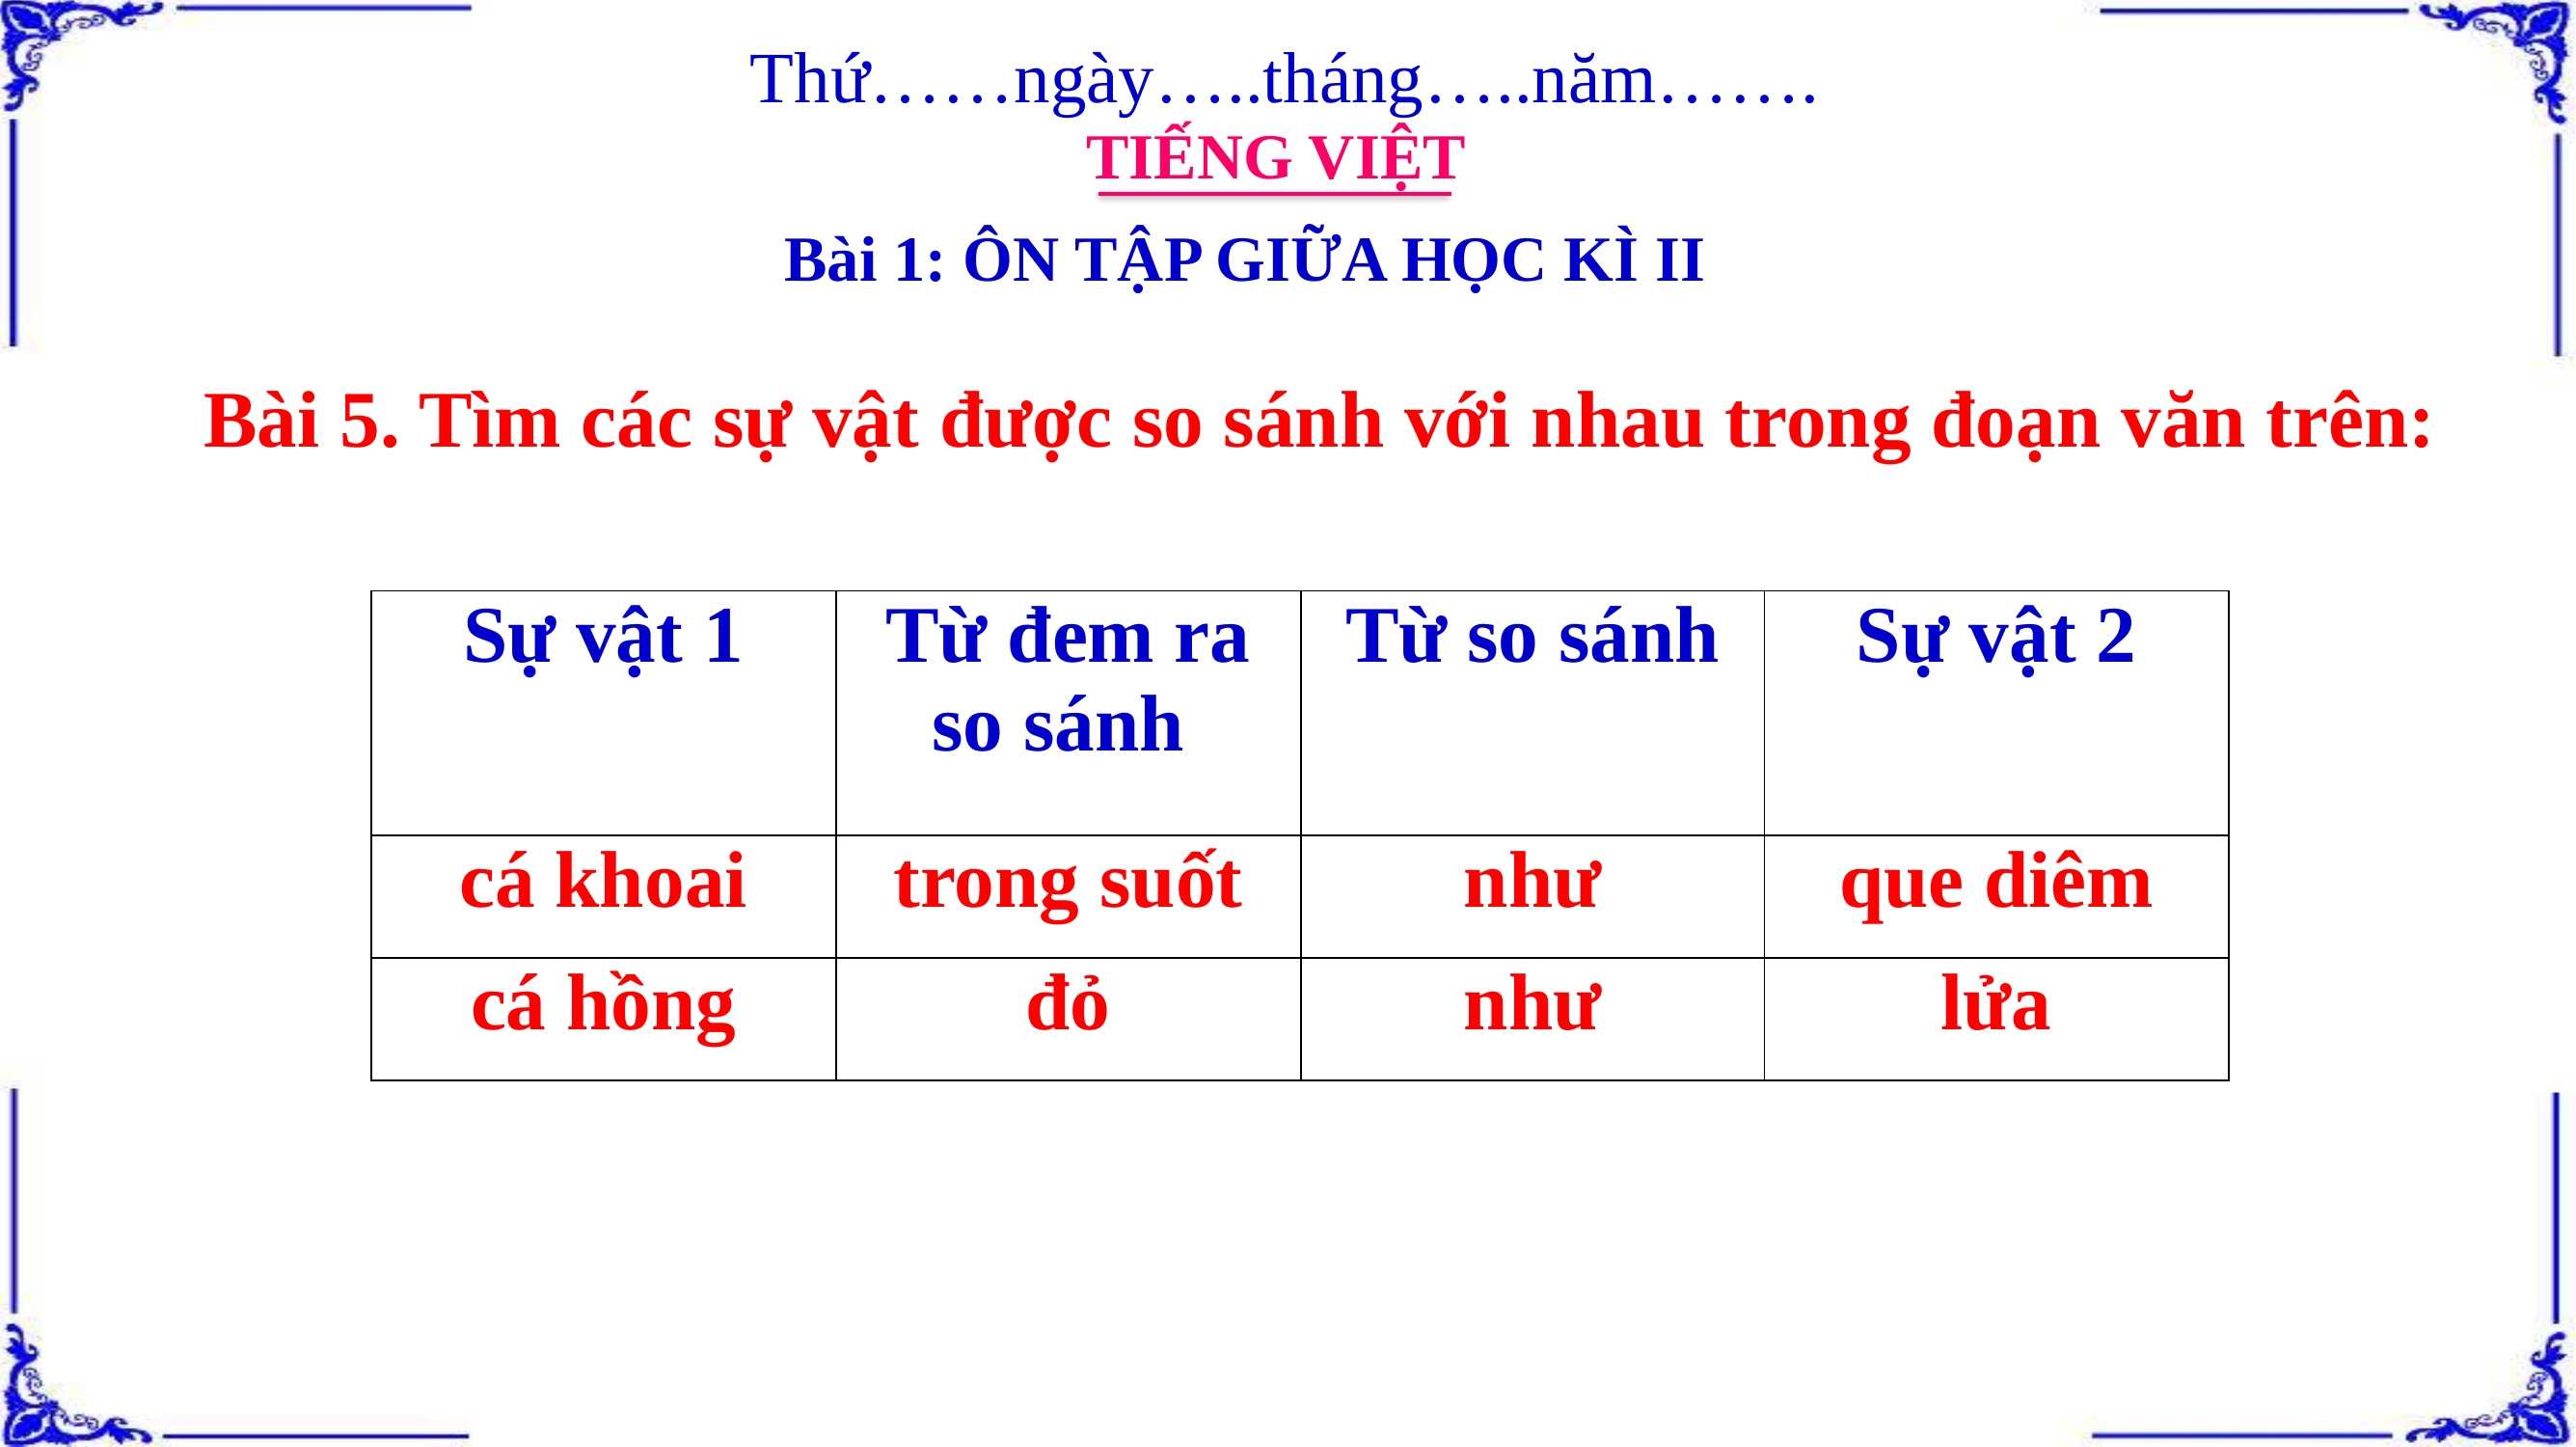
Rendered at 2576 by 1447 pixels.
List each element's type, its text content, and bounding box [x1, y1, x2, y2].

table_cell trong suốt [837, 836, 1300, 957]
table_header Sự vật 1 [372, 591, 835, 834]
table_header Từ so sánh [1302, 591, 1764, 834]
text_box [730, 23, 1841, 201]
table_cell cá khoai [372, 836, 835, 957]
table_cell đỏ [837, 959, 1300, 1079]
table_cell lửa [1765, 959, 2228, 1079]
table_header Từ đem ra so sánh [837, 591, 1300, 834]
table_cell như [1302, 836, 1764, 957]
picture [0, 0, 2576, 1447]
table_cell que diêm [1765, 836, 2228, 957]
text_box Bài 5. Tìm các sự vật được so sánh với nhau trong đoạn văn trên: [192, 361, 2469, 560]
text_box Bài 1: ÔN TẬP GIỮA HỌC KÌ II [708, 205, 1782, 306]
table_header Sự vật 2 [1765, 591, 2228, 834]
table_cell cá hồng [372, 959, 835, 1079]
table_cell như [1302, 959, 1764, 1079]
